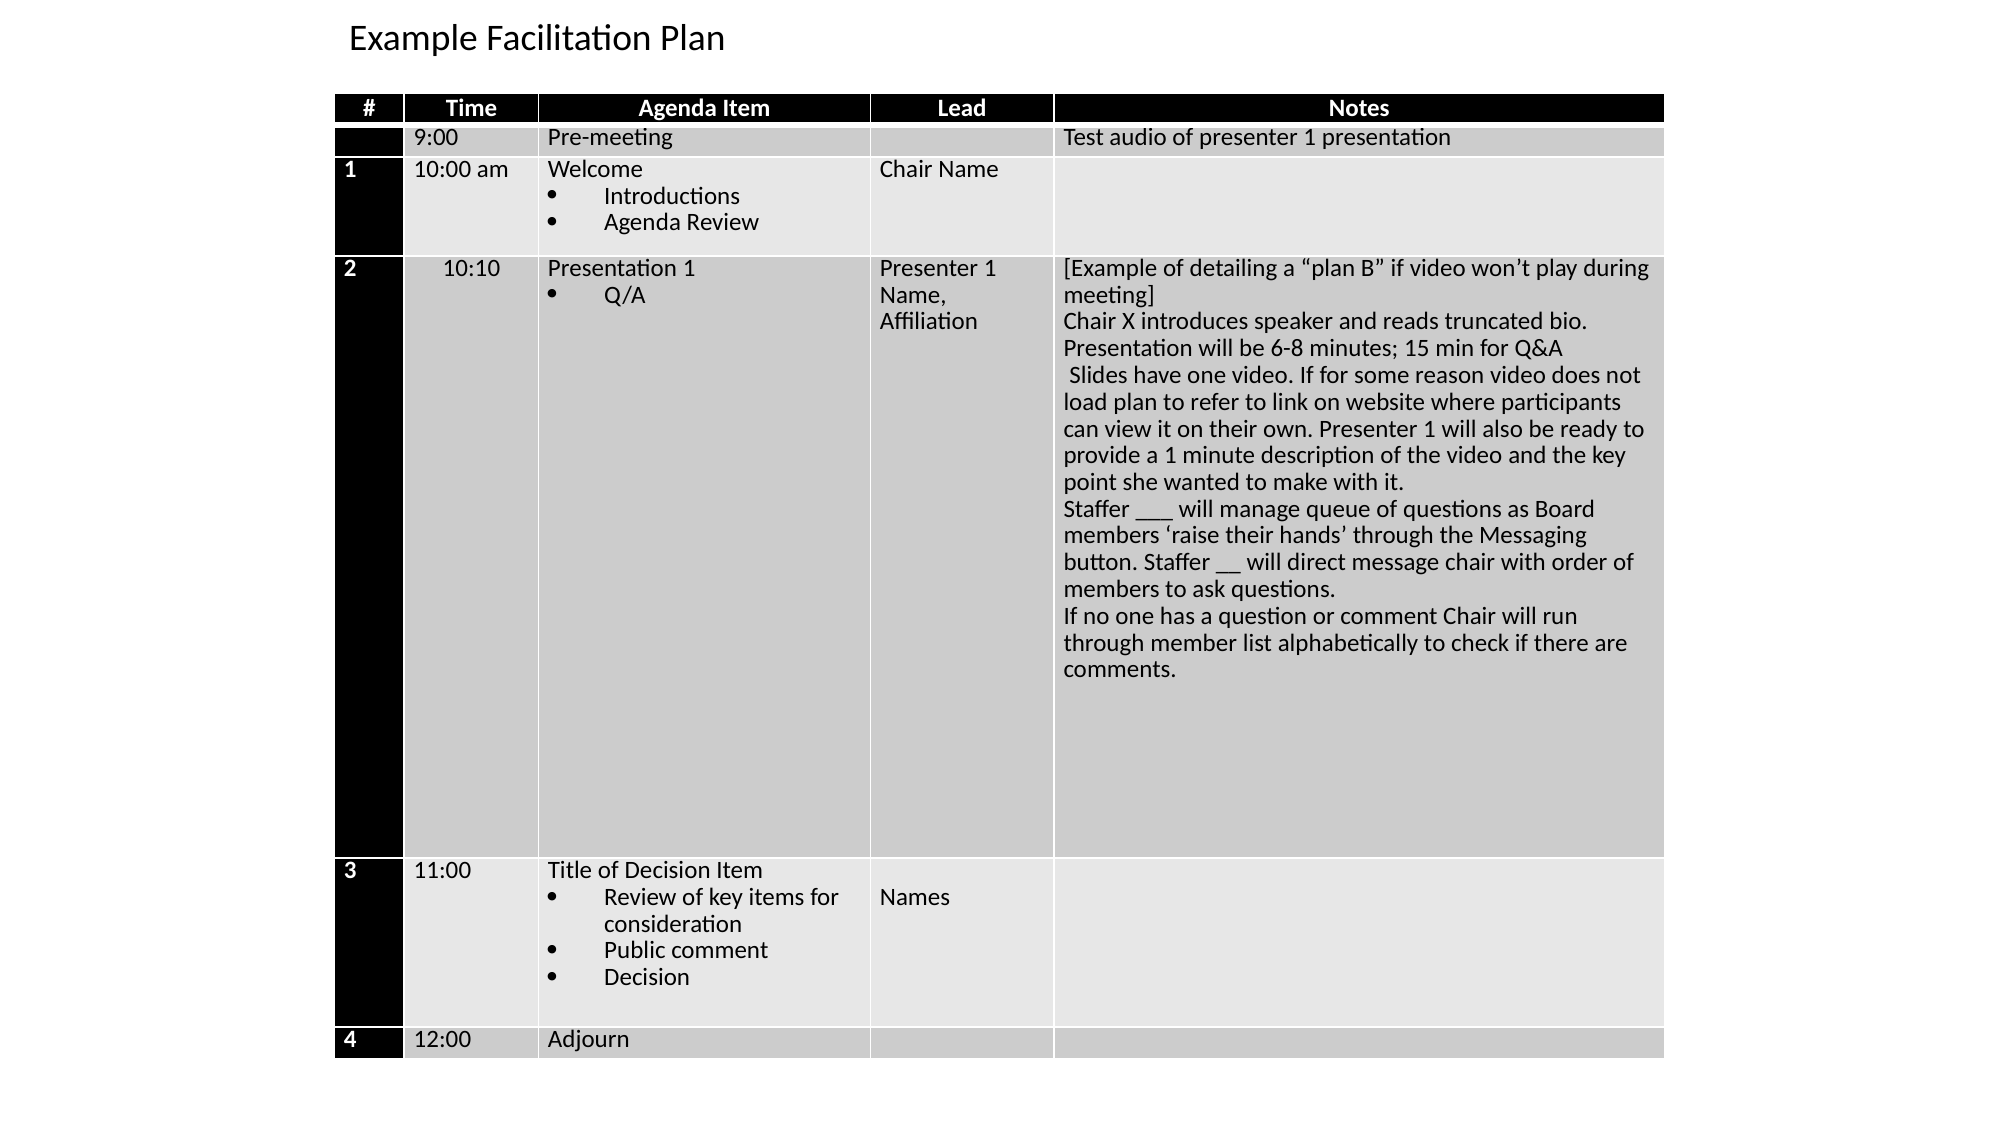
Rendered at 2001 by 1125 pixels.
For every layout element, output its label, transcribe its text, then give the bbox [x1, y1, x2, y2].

table_header # [335, 94, 403, 122]
table_cell 11:00 [405, 859, 538, 1026]
table_cell 12:00 [405, 1028, 538, 1058]
table_cell Presentation 1 Q/A [539, 257, 870, 857]
table_cell Welcome Introductions Agenda Review [539, 158, 870, 255]
table_header Agenda Item [539, 94, 870, 122]
table_cell 3 [335, 859, 403, 1026]
table_header Time [405, 94, 538, 122]
table_cell Names [871, 859, 1053, 1026]
table_header Lead [871, 94, 1053, 122]
table_cell 2 [335, 257, 403, 857]
table_cell Adjourn [539, 1028, 870, 1058]
table_cell [871, 1028, 1053, 1058]
table_cell [Example of detailing a “plan B” if video won’t play during meeting] Chair X introduces speaker and reads truncated bio. Presentation will be 6-8 minutes; 15 min for Q&A Slides have one video. If for some reason video does not load plan to refer to link on website where participants can view it on their own. Presenter 1 will also be ready to provide a 1 minute description of the video and the key point she wanted to make with it. Staffer ___ will manage queue of questions as Board members ‘raise their hands’ through the Messaging button. Staffer __ will direct message chair with order of members to ask questions. If no one has a question or comment Chair will run through member list alphabetically to check if there are comments. [1055, 257, 1664, 857]
text_box Example Facilitation Plan [334, 5, 1257, 65]
table_cell Test audio of presenter 1 presentation [1055, 128, 1664, 156]
table_cell 10:10 [405, 257, 538, 857]
table_cell [1055, 859, 1664, 1026]
table_cell [871, 128, 1053, 156]
table_cell [1055, 158, 1664, 255]
table_cell 10:00 am [405, 158, 538, 255]
table_cell 1 [335, 158, 403, 255]
table_cell Title of Decision Item Review of key items for consideration Public comment Decision [539, 859, 870, 1026]
table_cell Presenter 1 Name, Affiliation [871, 257, 1053, 857]
table_cell [335, 128, 403, 156]
table_cell [1055, 1028, 1664, 1058]
table_header Notes [1055, 94, 1664, 122]
table_cell Chair Name [871, 158, 1053, 255]
table_cell 4 [335, 1028, 403, 1058]
table_cell Pre-meeting [539, 128, 870, 156]
table_cell 9:00 [405, 128, 538, 156]
